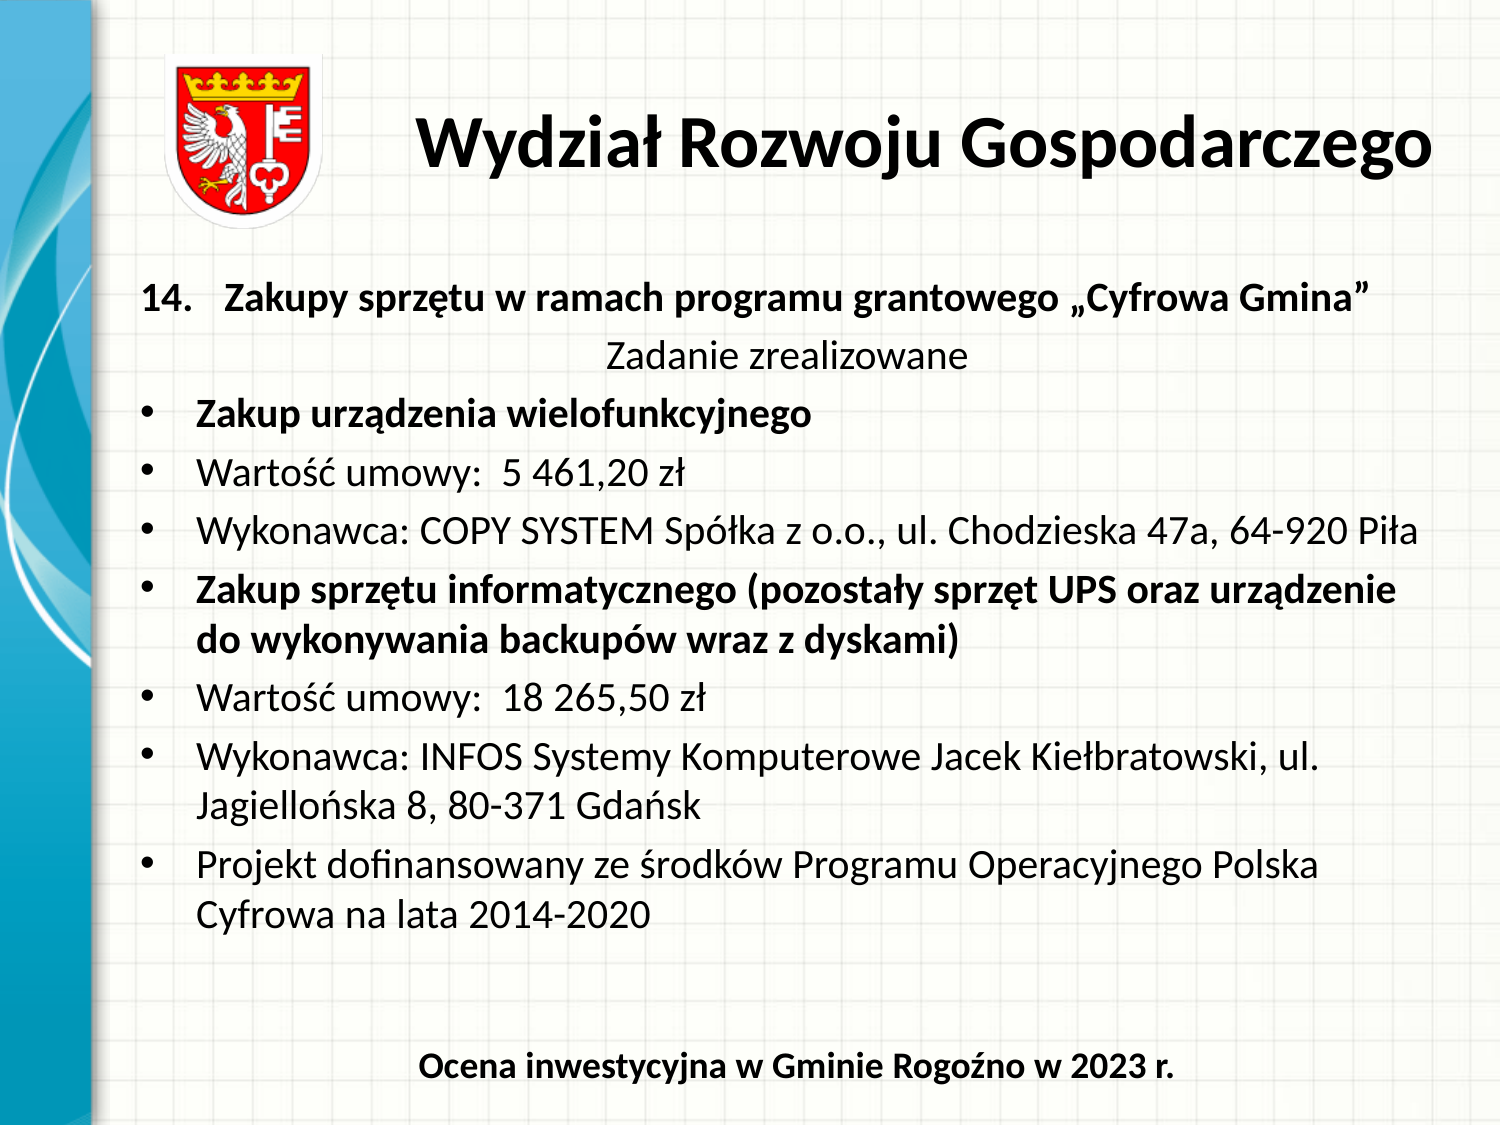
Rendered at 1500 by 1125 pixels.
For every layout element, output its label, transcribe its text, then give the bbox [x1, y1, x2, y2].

text_box Ocena inwestycyjna w Gminie Rogoźno w 2023 r. [159, 1033, 1435, 1094]
title Wydział Rozwoju Gospodarczego [125, 44, 1450, 232]
picture [0, 0, 1500, 1125]
list Zakupy sprzętu w ramach programu grantowego „Cyfrowa Gmina” Zadanie zrealizowane Zakup urządzenia wielofunkcyjnego Wartość umowy: 5 461,20 zł Wykonawca: COPY SYSTEM Spółka z o.o., ul. Chodzieska 47a, 64-920 Piła Zakup sprzętu informatycznego (pozostały sprzęt UPS oraz urządzenie do wykonywania backupów wraz z dyskami) Wartość umowy: 18 265,50 zł Wykonawca: INFOS Systemy Komputerowe Jacek Kiełbratowski, ul. Jagiellońska 8, 80-371 Gdańsk Projekt dofinansowany ze środków Programu Operacyjnego Polska Cyfrowa na lata 2014-2020 [125, 261, 1450, 1034]
